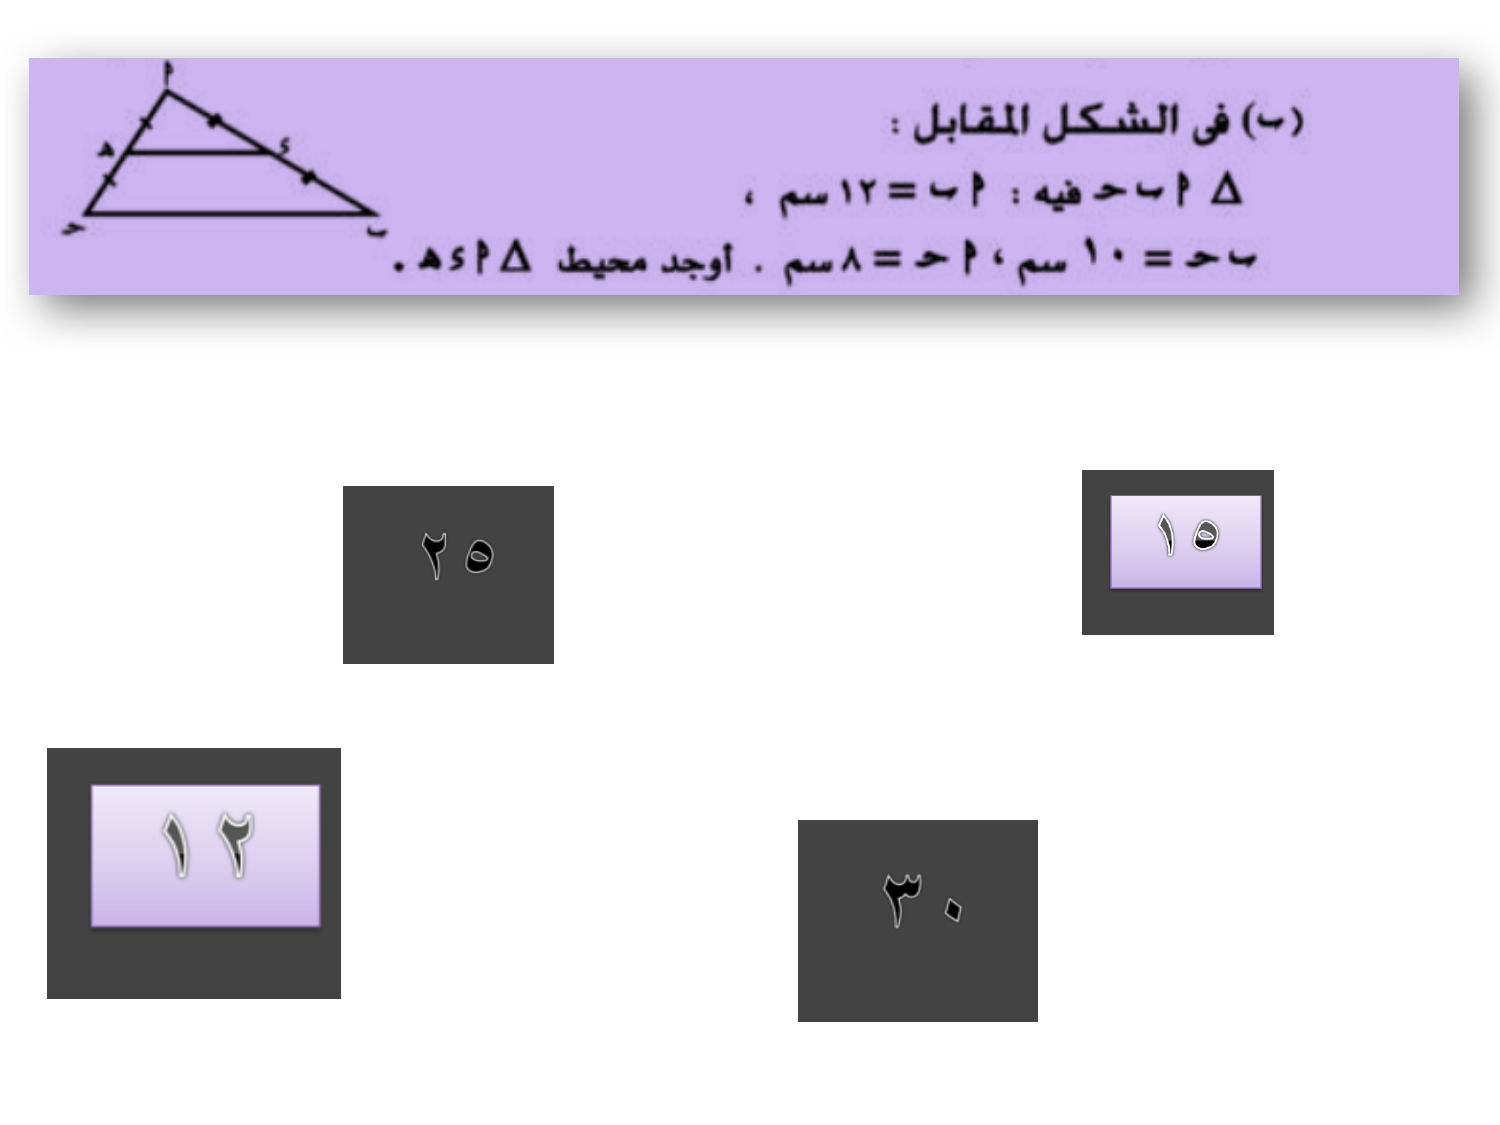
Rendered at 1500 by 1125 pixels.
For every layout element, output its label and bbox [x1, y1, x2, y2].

picture [341, 484, 555, 666]
picture [1080, 469, 1276, 636]
picture [796, 819, 1040, 1024]
picture [46, 746, 343, 1000]
picture [29, 58, 1459, 296]
